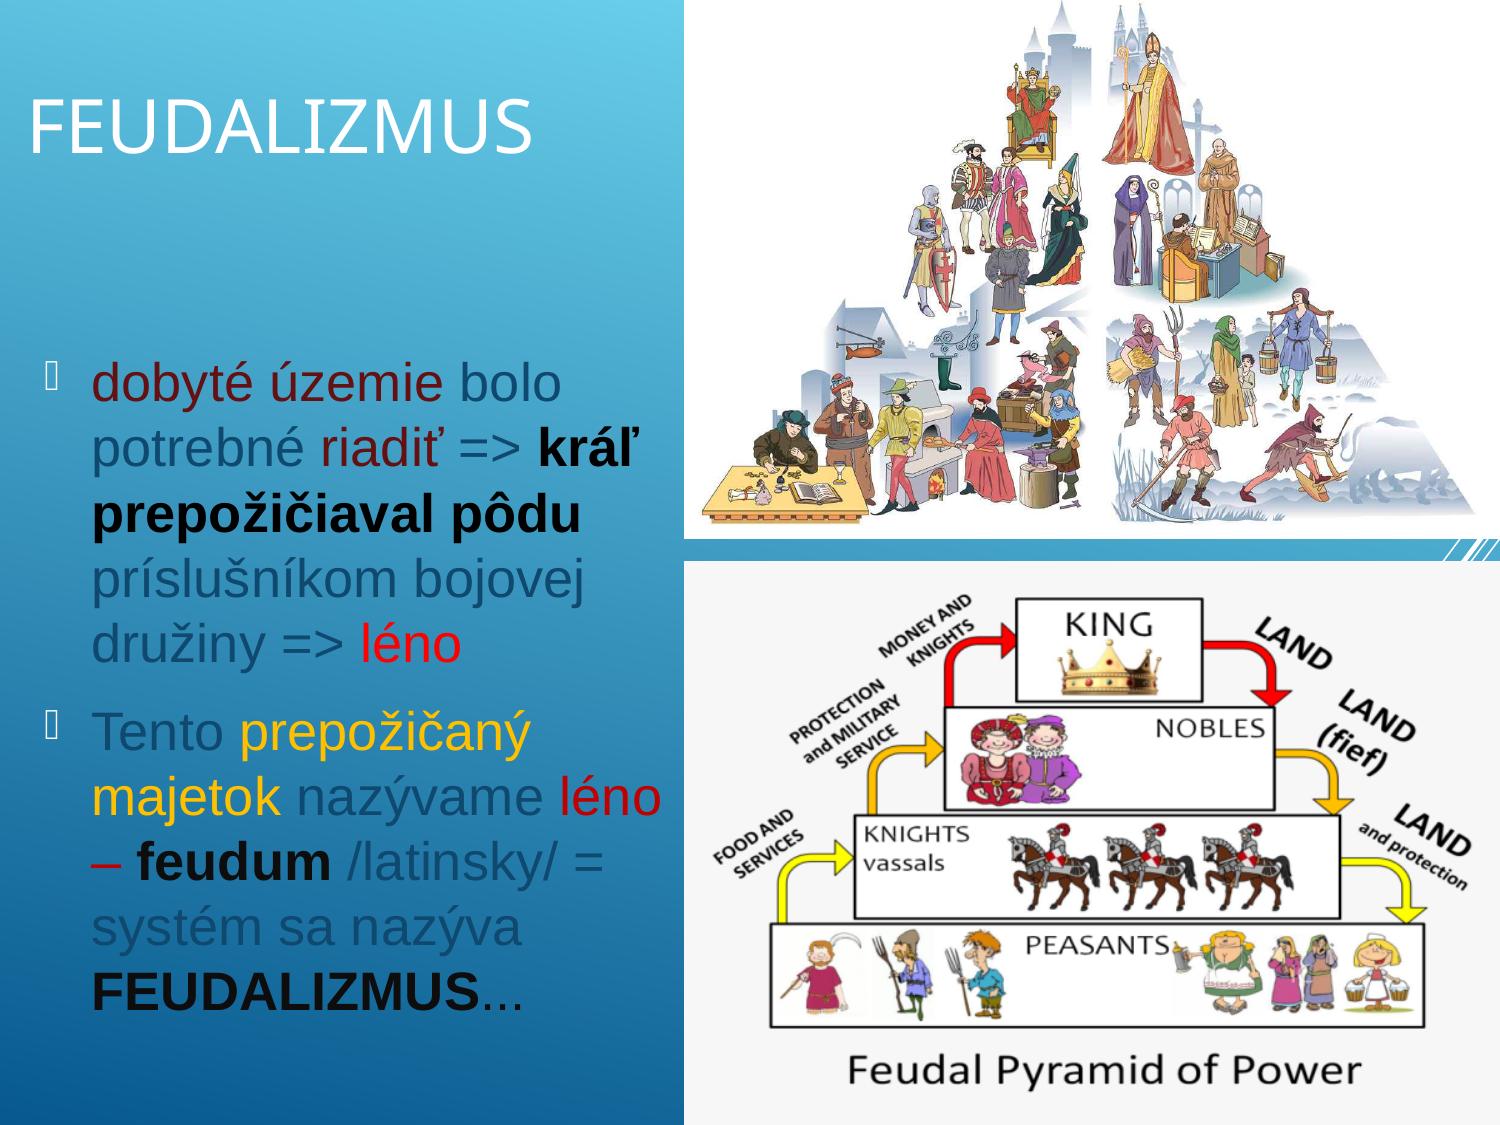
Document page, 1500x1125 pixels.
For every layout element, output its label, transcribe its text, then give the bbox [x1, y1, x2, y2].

picture [684, 560, 1500, 1125]
list dobyté územie bolo potrebné riadiť => kráľ prepožičiaval pôdu príslušníkom bojovej družiny => léno Tento prepožičaný majetok nazývame léno – feudum /latinsky/ = systém sa nazýva FEUDALIZMUS... [29, 340, 710, 1095]
picture [684, 0, 1500, 540]
title Feudalizmus [0, 0, 561, 248]
